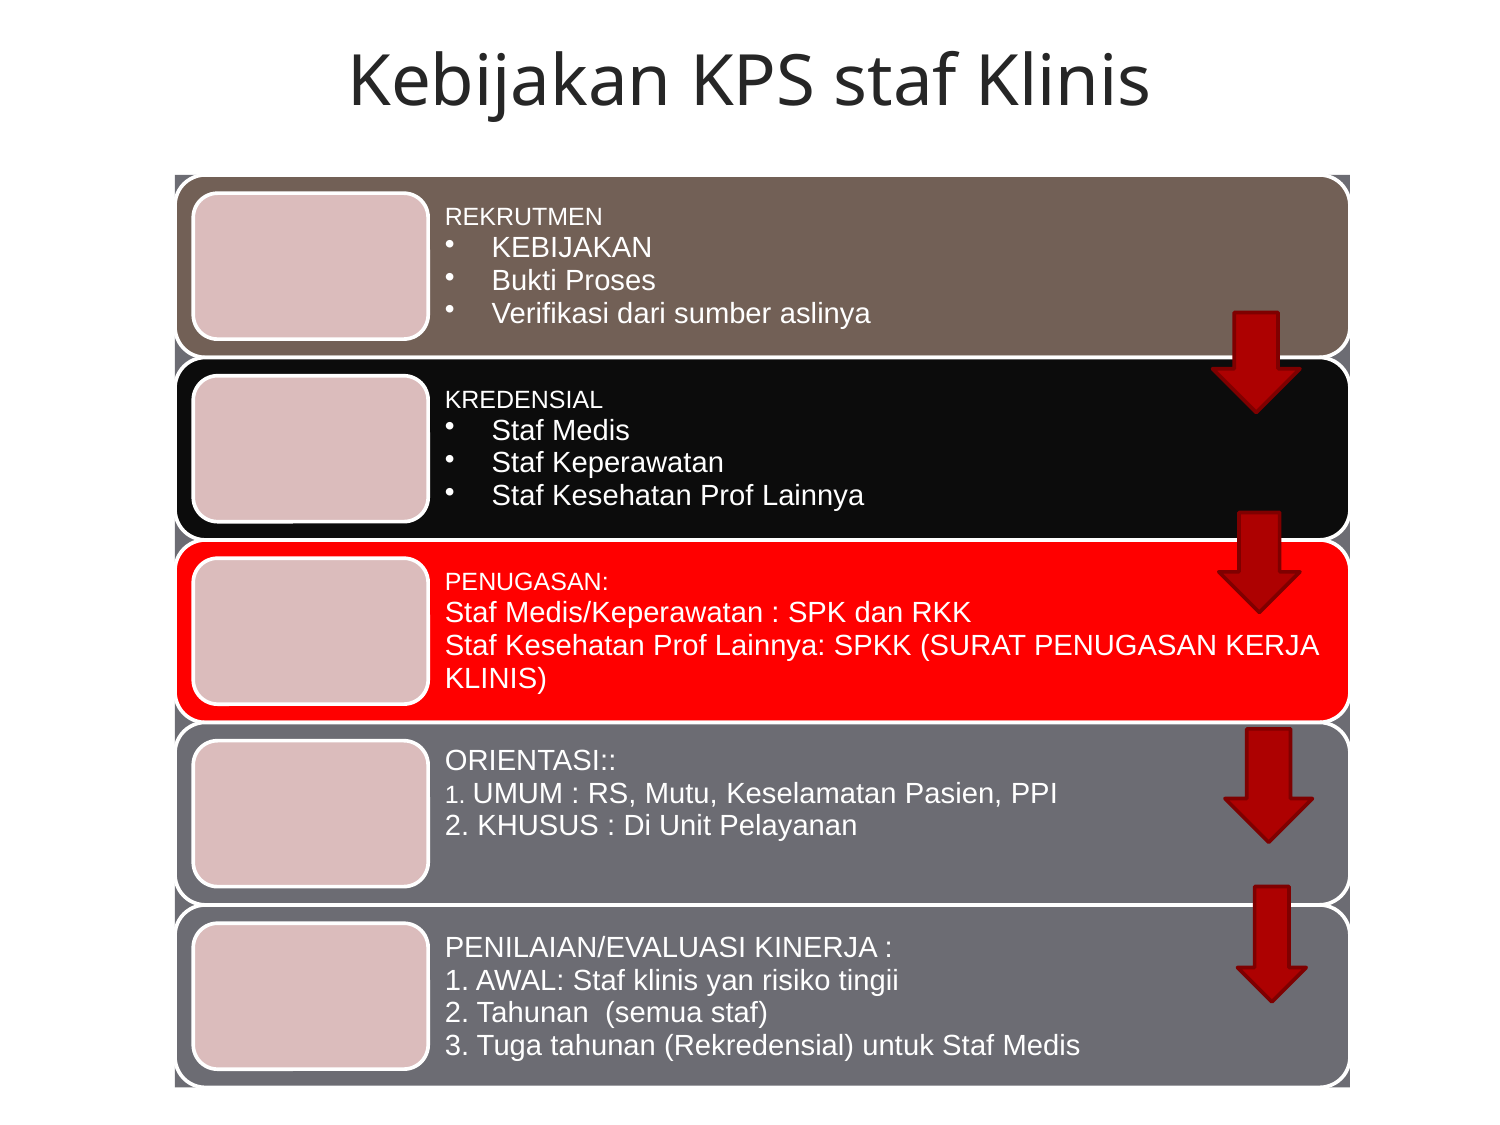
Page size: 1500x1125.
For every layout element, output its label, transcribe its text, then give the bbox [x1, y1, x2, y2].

title Kebijakan KPS staf Klinis [112, 0, 1388, 134]
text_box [174, 174, 1351, 1089]
